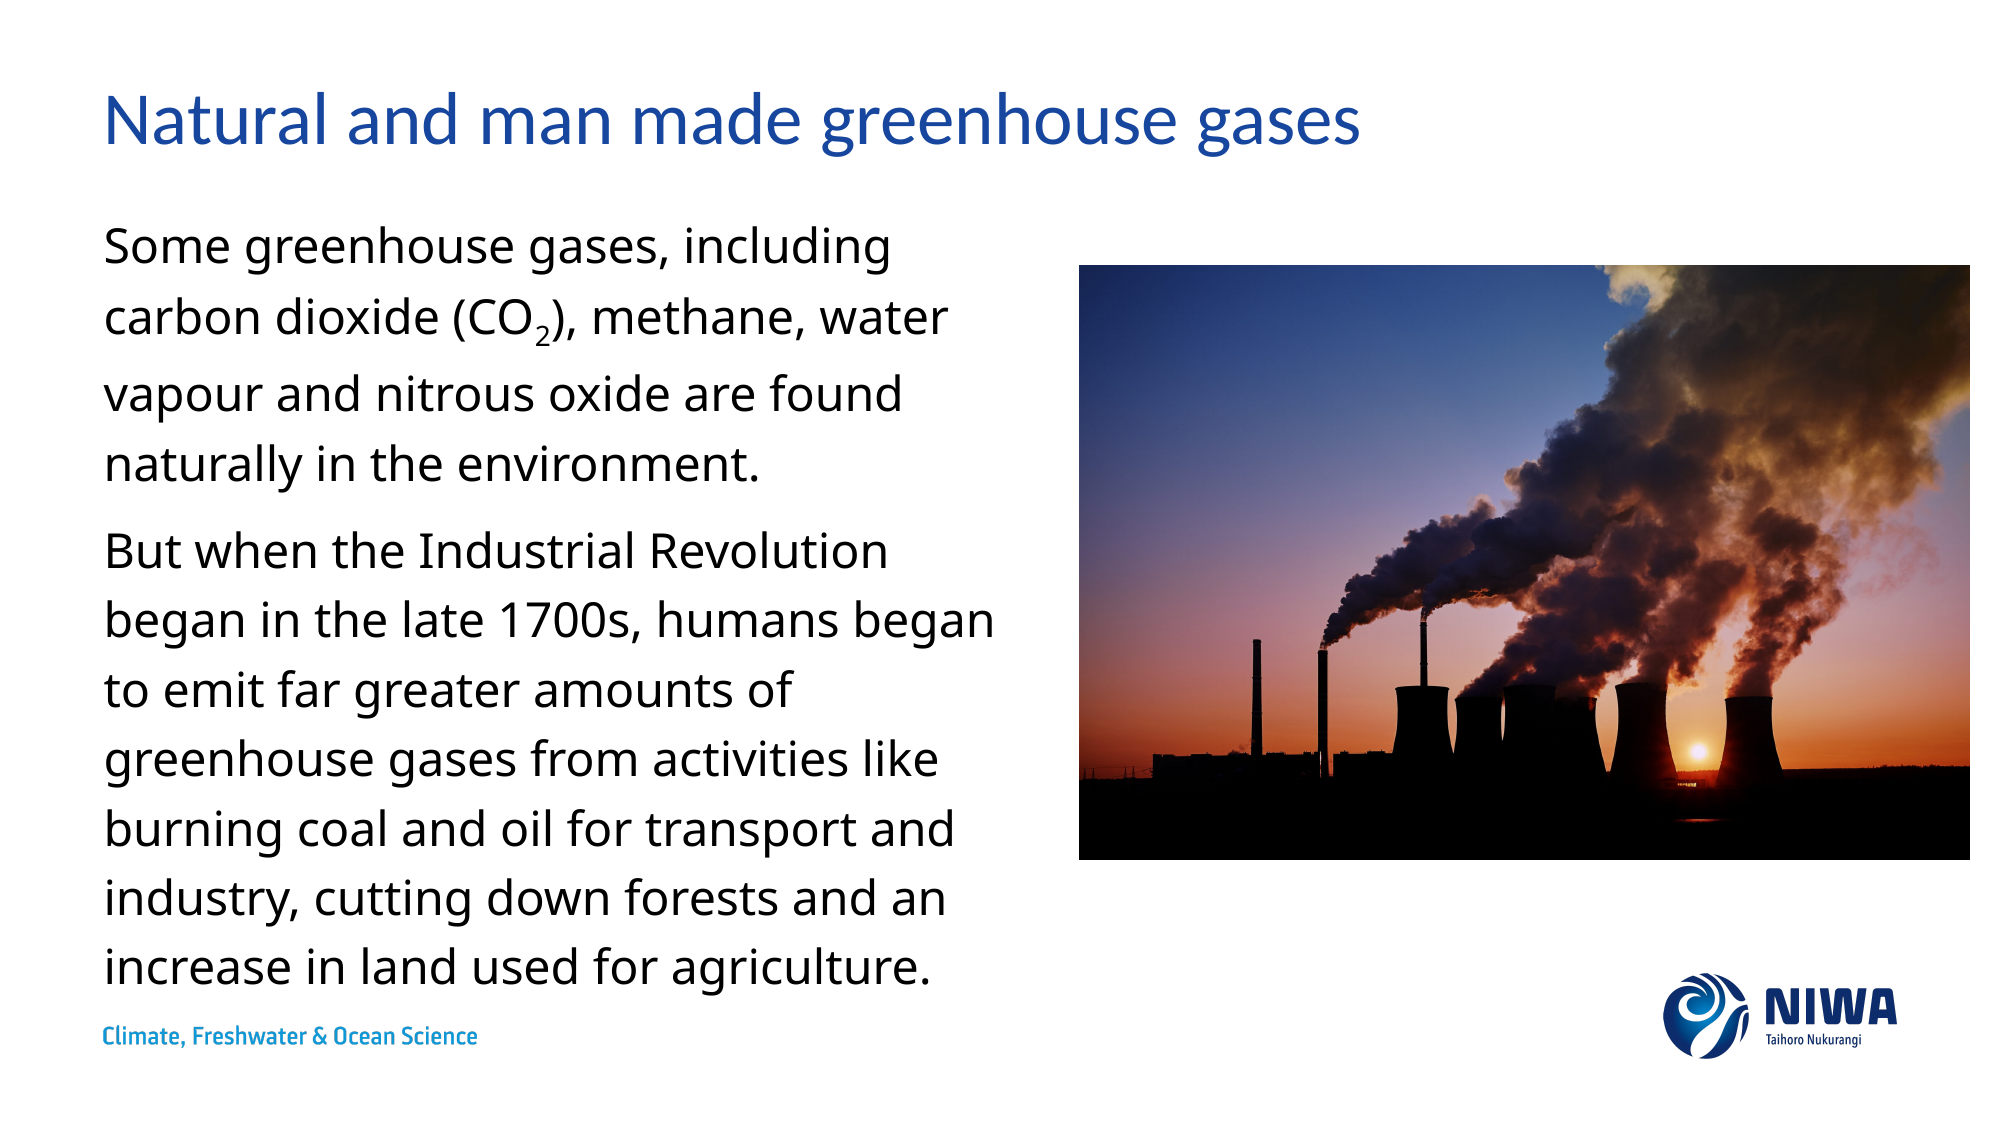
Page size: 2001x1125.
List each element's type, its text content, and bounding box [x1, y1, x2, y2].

title Natural and man made greenhouse gases [88, 68, 1863, 173]
picture [1663, 973, 1897, 1059]
list Some greenhouse gases, including carbon dioxide (CO2), methane, water vapour and nitrous oxide are found naturally in the environment. But when the Industrial Revolution began in the late 1700s, humans began to emit far greater amounts of greenhouse gases from activities like burning coal and oil for transport and industry, cutting down forests and an increase in land used for agriculture. [88, 195, 1043, 1086]
picture [1078, 265, 1970, 860]
